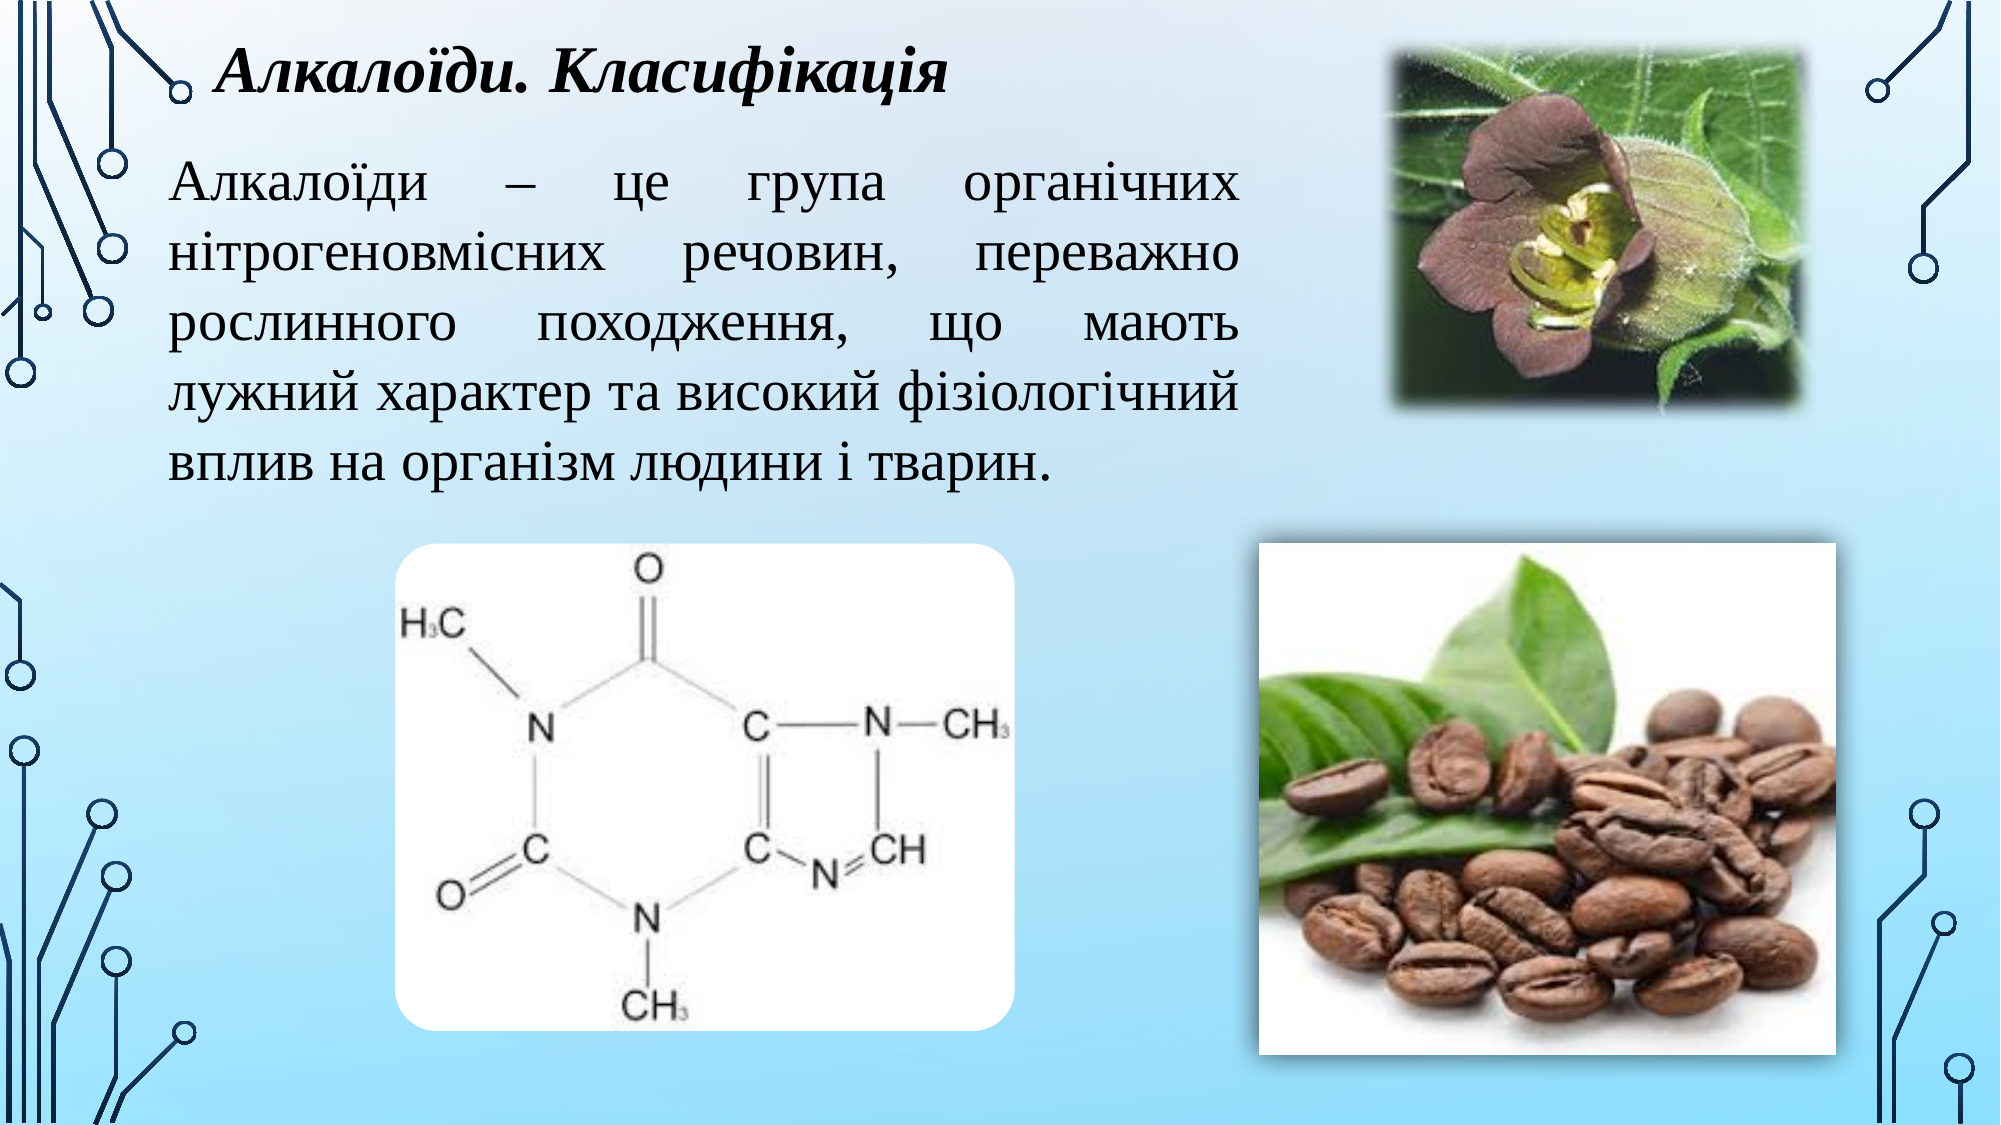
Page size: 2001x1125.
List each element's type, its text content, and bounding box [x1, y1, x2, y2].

text_box [25, 0, 1198, 407]
picture [1374, 35, 1819, 426]
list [394, 543, 1016, 1032]
picture [1258, 543, 1837, 1056]
text_box Алкалоїди – це група органічних нітрогеновмісних речовин, переважно рослинного походження, що мають лужний характер та високий фізіологічний вплив на організм людини і тварин. [154, 134, 1256, 500]
